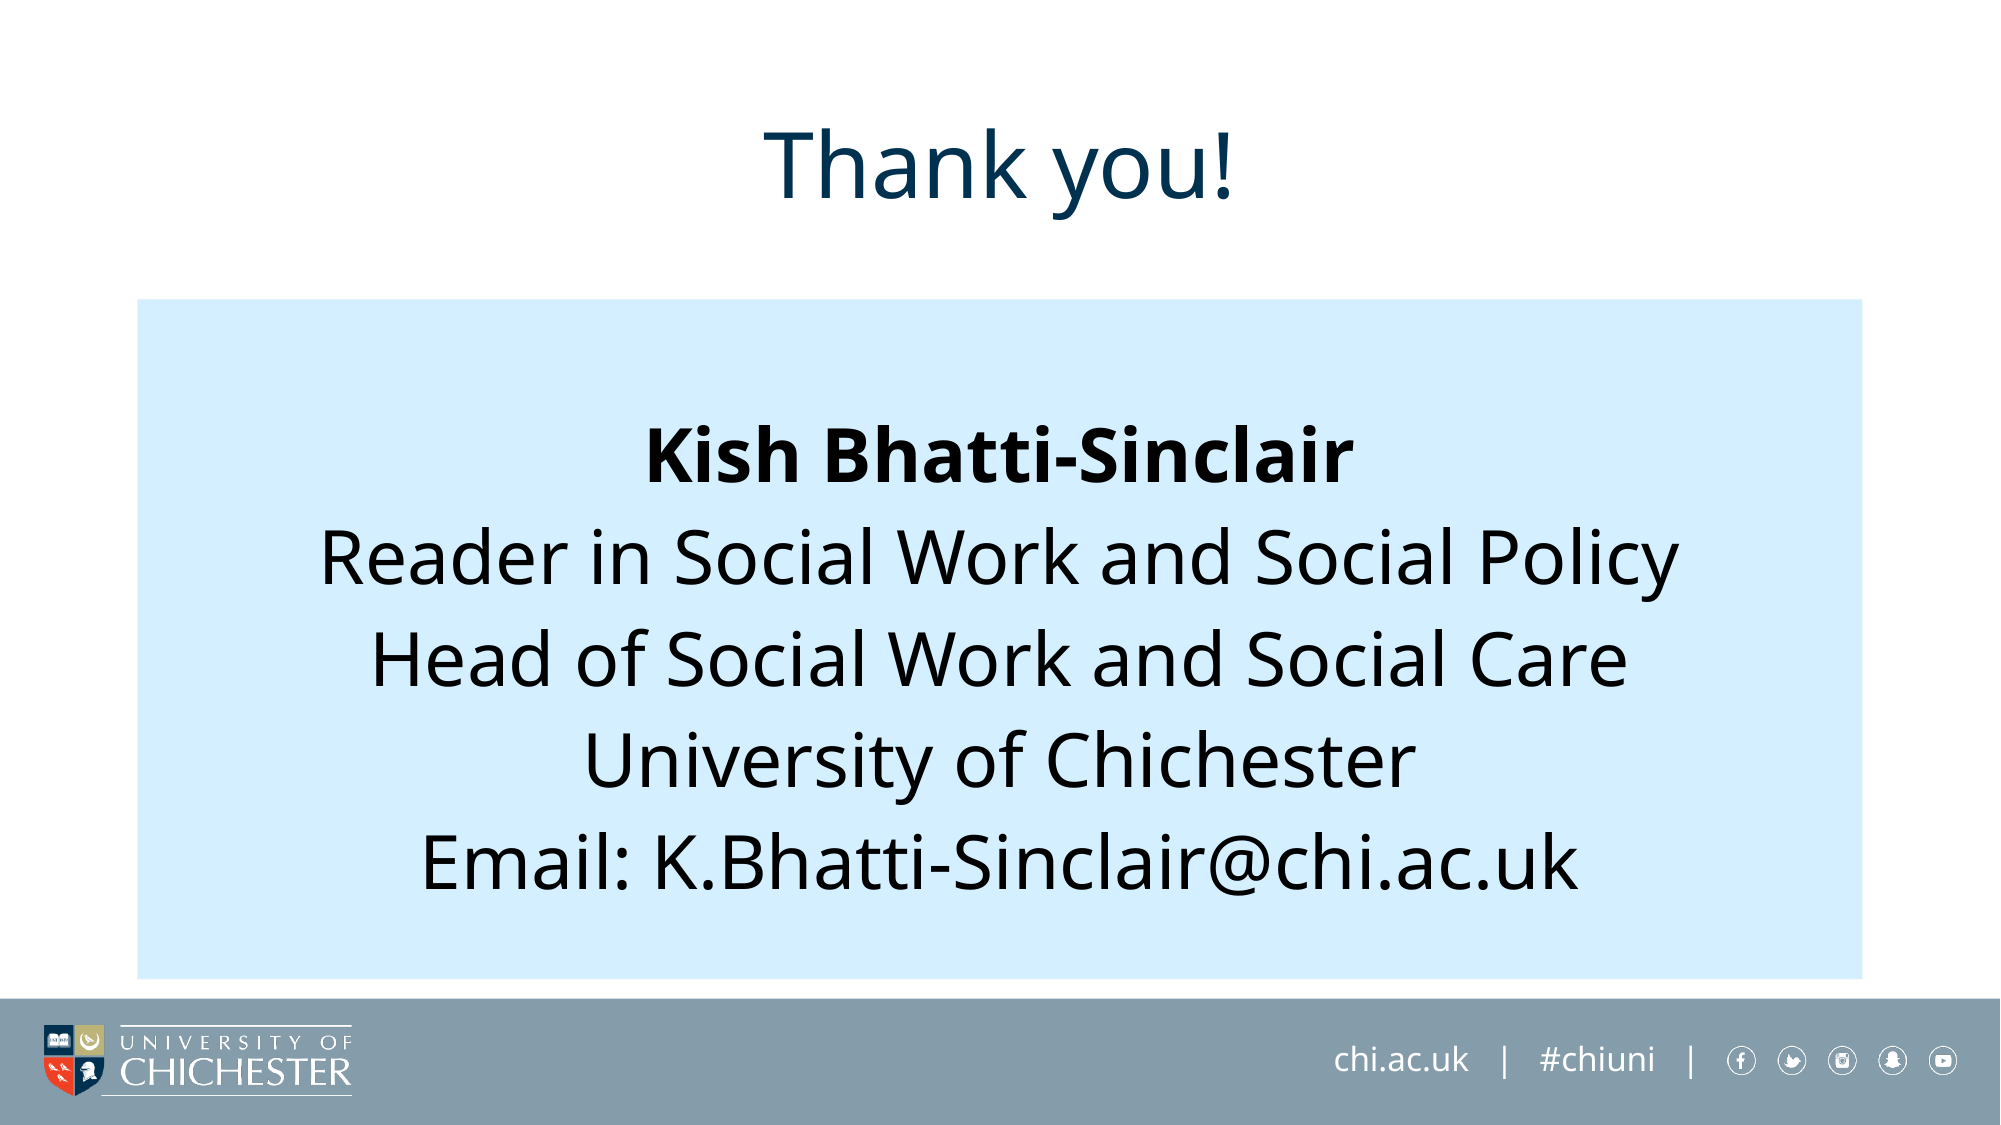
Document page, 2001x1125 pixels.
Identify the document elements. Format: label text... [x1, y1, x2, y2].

title Thank you! [137, 59, 1863, 278]
picture [1727, 1045, 1957, 1075]
list Kish Bhatti-Sinclair Reader in Social Work and Social Policy Head of Social Work and Social Care University of Chichester Email: K.Bhatti-Sinclair@chi.ac.uk [137, 299, 1863, 980]
picture [44, 1025, 352, 1096]
